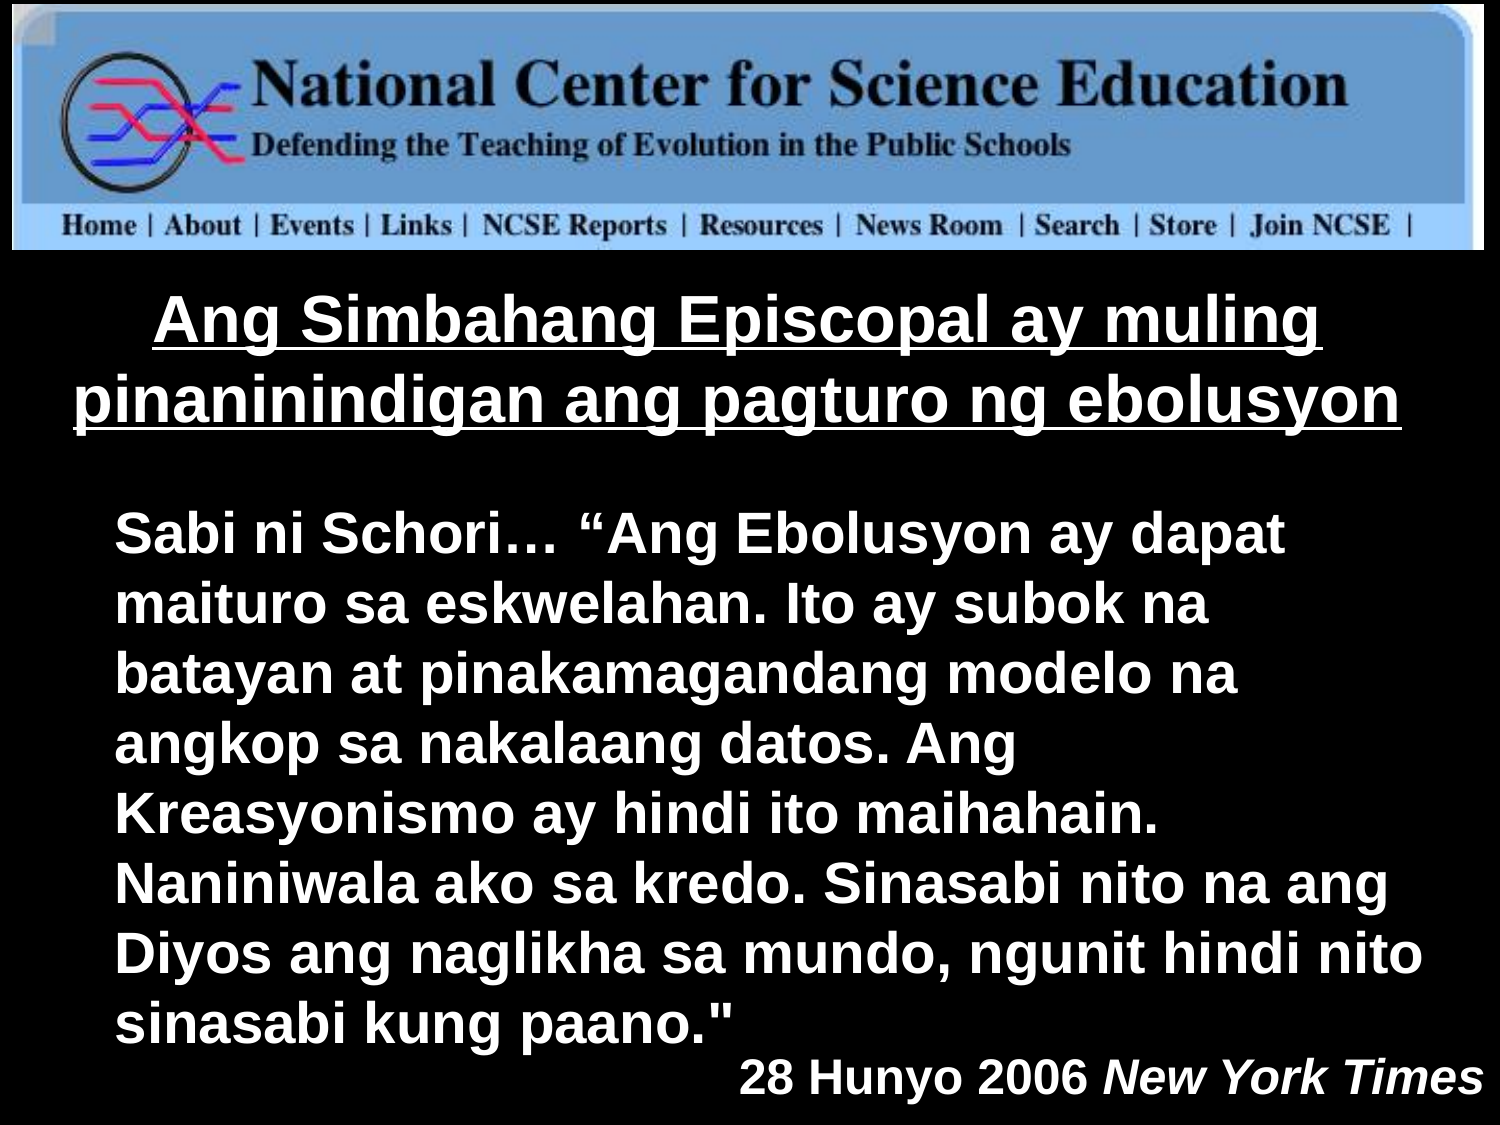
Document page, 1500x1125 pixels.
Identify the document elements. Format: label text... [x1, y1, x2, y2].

picture [12, 3, 1484, 251]
text_box 28 Hunyo 2006 New York Times [624, 1037, 1500, 1125]
text_box Sabi ni Schori… “Ang Ebolusyon ay dapat maituro sa eskwelahan. Ito ay subok na batayan at pinakamagandang modelo na angkop sa nakalaang datos. Ang Kreasyonismo ay hindi ito maihahain. Naniniwala ako sa kredo. Sinasabi nito na ang Diyos ang naglikha sa mundo, ngunit hindi nito sinasabi kung paano." [99, 487, 1450, 1125]
title Ang Simbahang Episcopal ay muling pinaninindigan ang pagturo ng ebolusyon [0, 262, 1475, 450]
